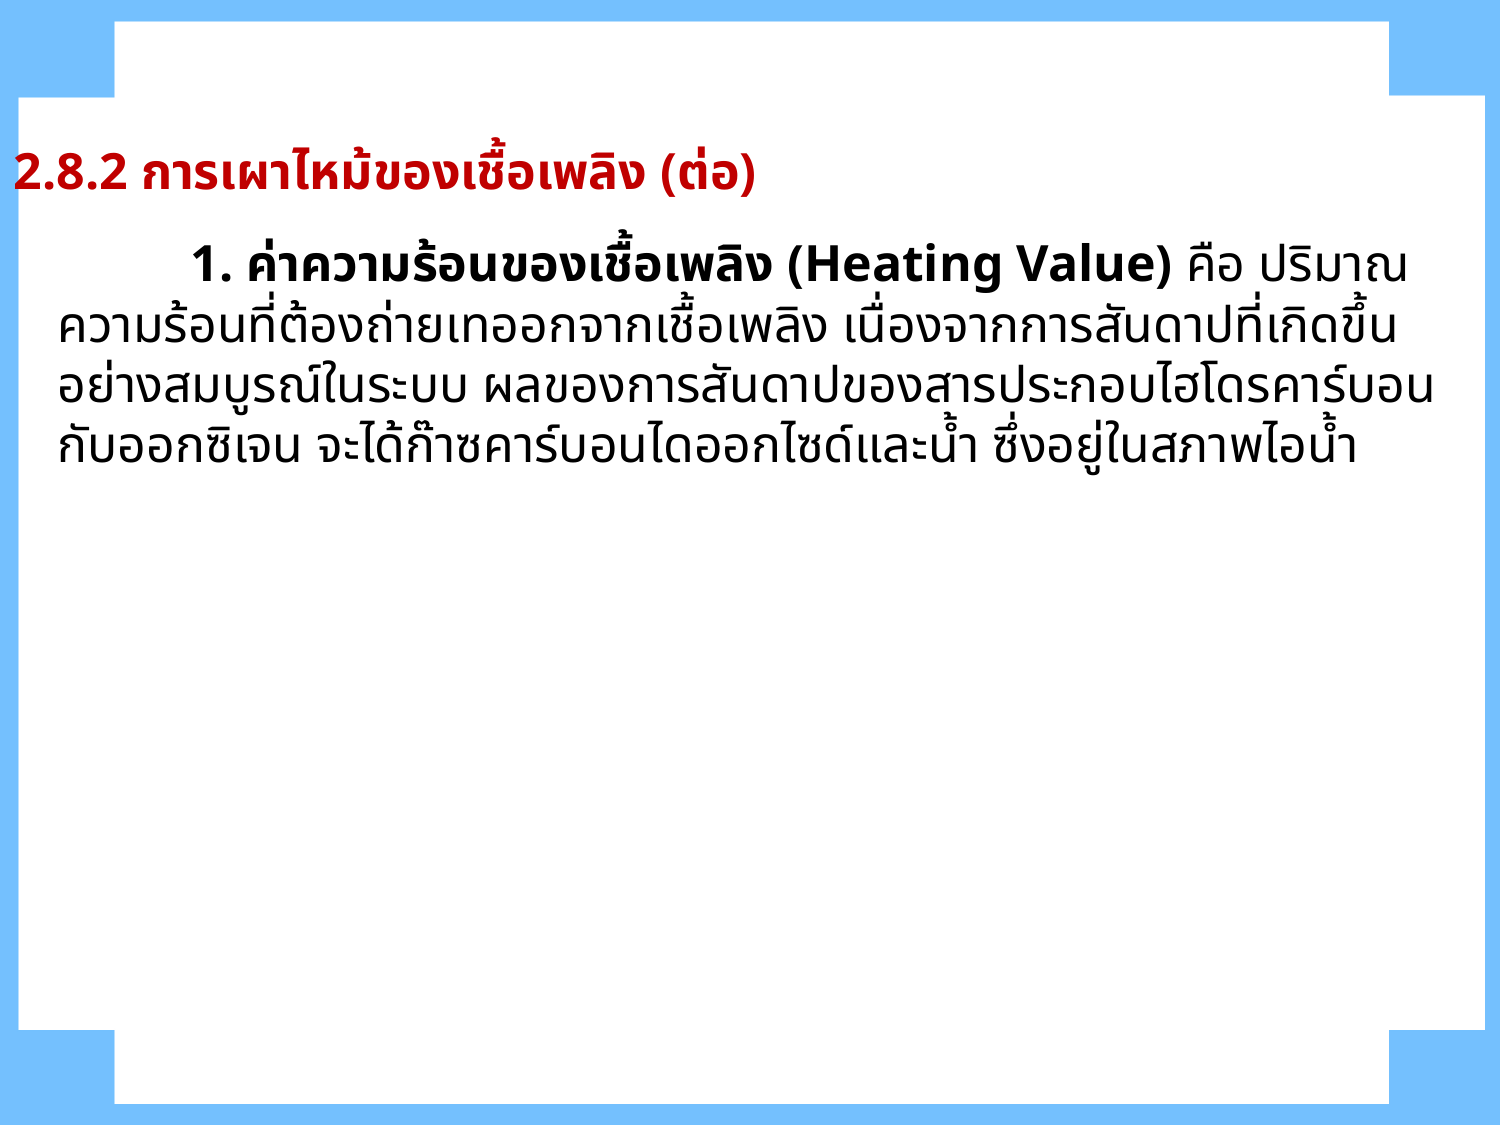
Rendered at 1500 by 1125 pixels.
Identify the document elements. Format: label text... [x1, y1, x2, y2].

picture [0, 0, 1500, 1125]
text_box 2.8.2 การเผาไหม้ของเชื้อเพลิง (ต่อ) [0, 131, 772, 207]
text_box 1. ค่าความร้อนของเชื้อเพลิง (Heating Value) คือ ปริมาณความร้อนที่ต้องถ่ายเทออกจากเชื้อเพลิง เนื่องจากการสันดาปที่เกิดขึ้นอย่างสมบูรณ์ในระบบ ผลของการสันดาปของสารประกอบไฮโดรคาร์บอนกับออกซิเจน จะได้ก๊าซคาร์บอนไดออกไซด์และน้ำ ซึ่งอยู่ในสภาพไอน้ำ [42, 215, 1459, 480]
